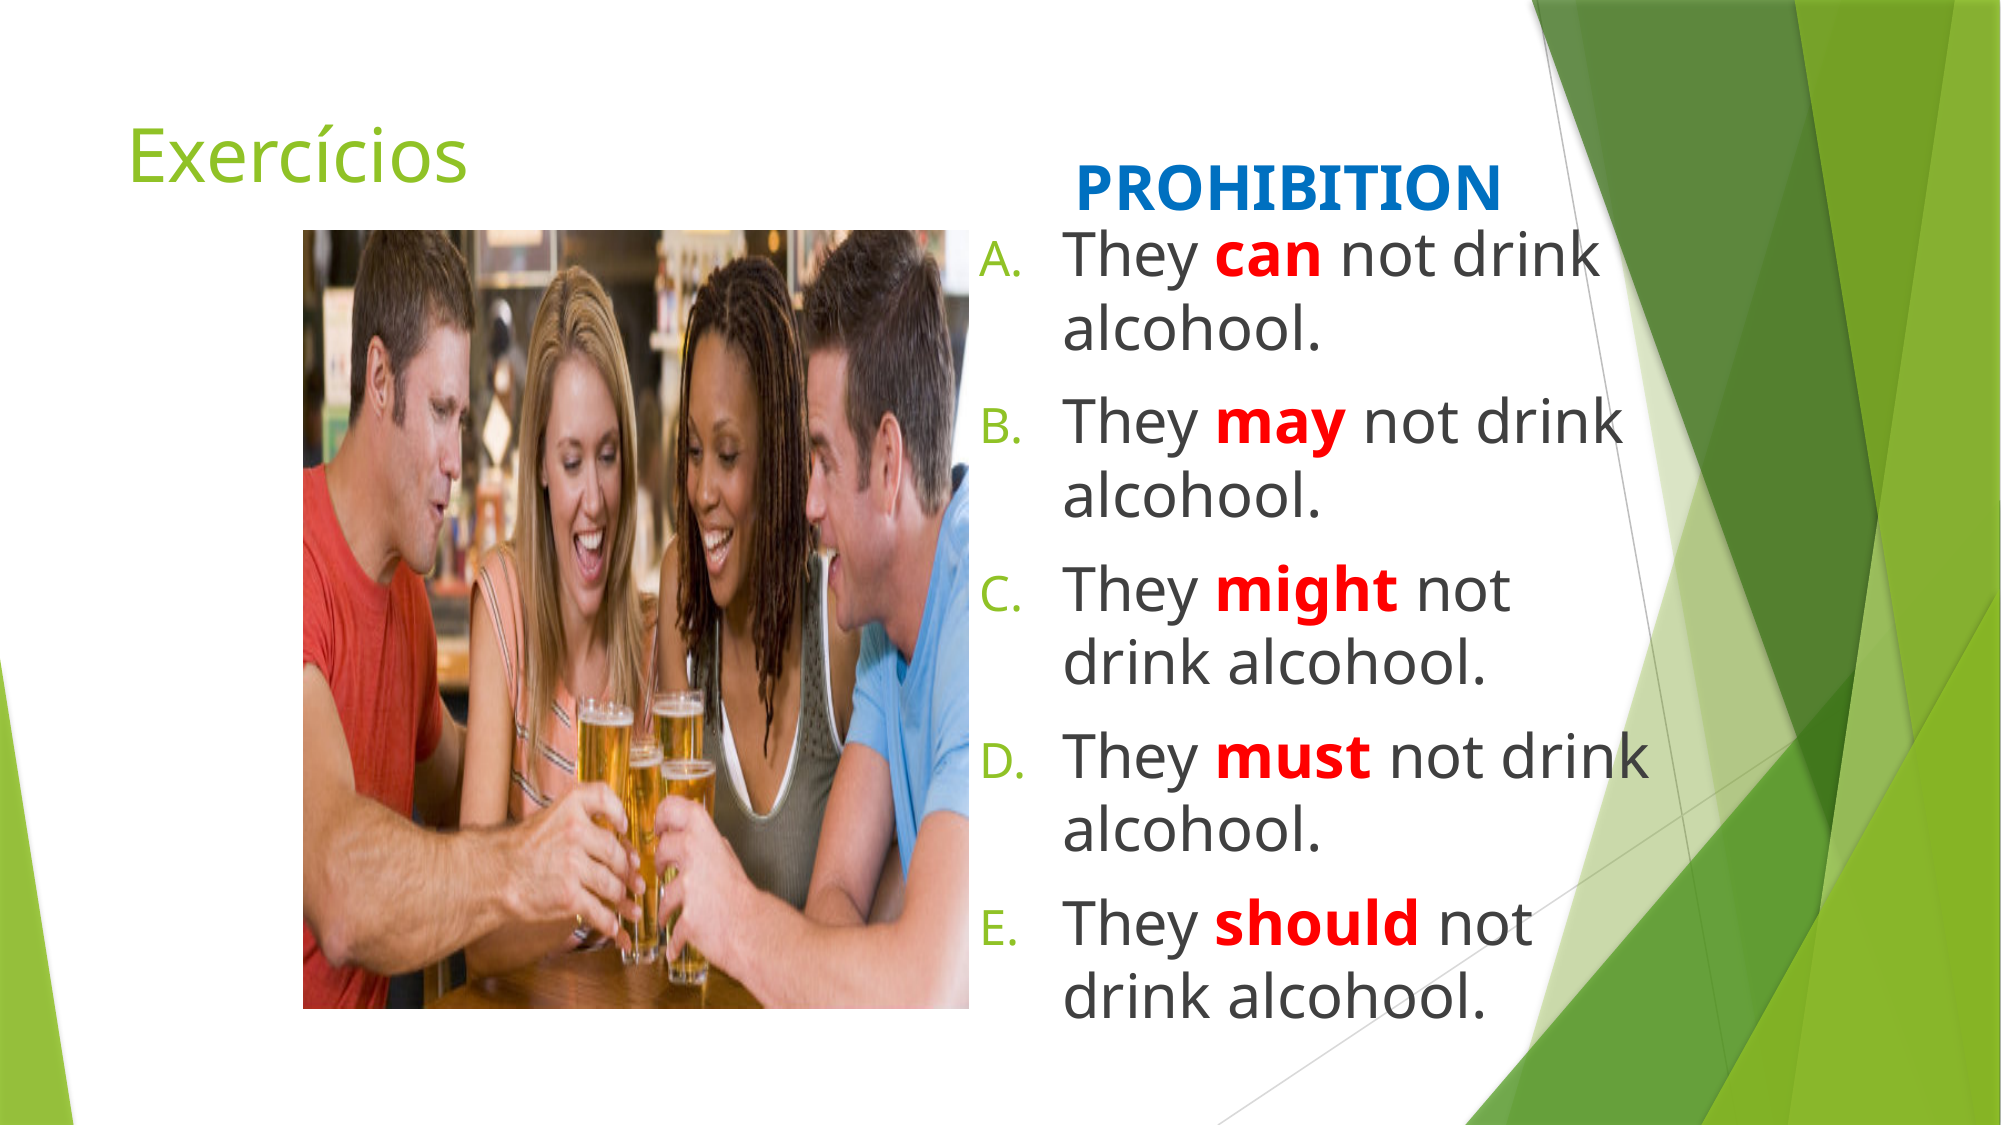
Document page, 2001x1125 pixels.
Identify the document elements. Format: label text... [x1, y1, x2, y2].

title Exercícios [111, 99, 1522, 317]
list They can not drink alcohool. They may not drink alcohool. They might not drink alcohool. They must not drink alcohool. They should not drink alcohool. [964, 208, 1686, 1047]
picture [302, 230, 969, 1009]
text_box PROHIBITION [1008, 136, 1572, 231]
